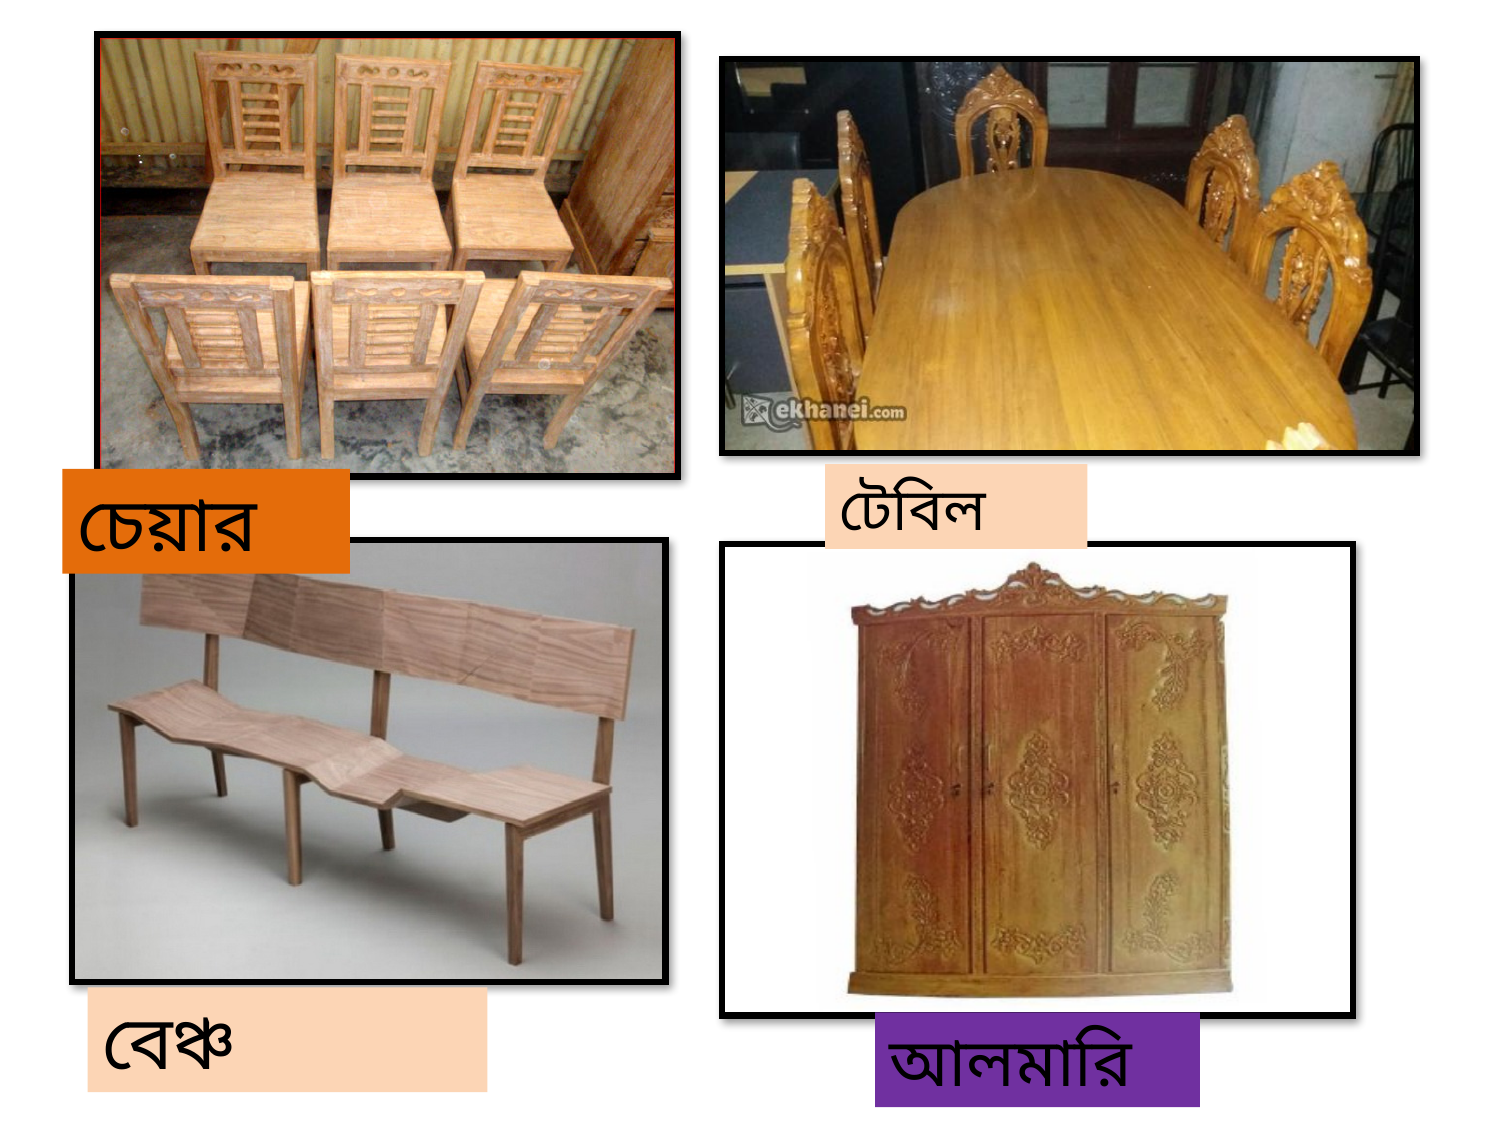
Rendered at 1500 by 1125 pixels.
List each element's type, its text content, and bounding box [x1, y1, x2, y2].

picture [724, 62, 1415, 451]
text_box আলমারি [875, 1021, 1200, 1108]
picture [724, 546, 1351, 1013]
text_box চেয়ার [62, 468, 350, 574]
text_box বেঞ্চ [87, 987, 488, 1093]
text_box টেবিল [825, 464, 1088, 545]
picture [99, 37, 676, 474]
picture [74, 543, 663, 980]
